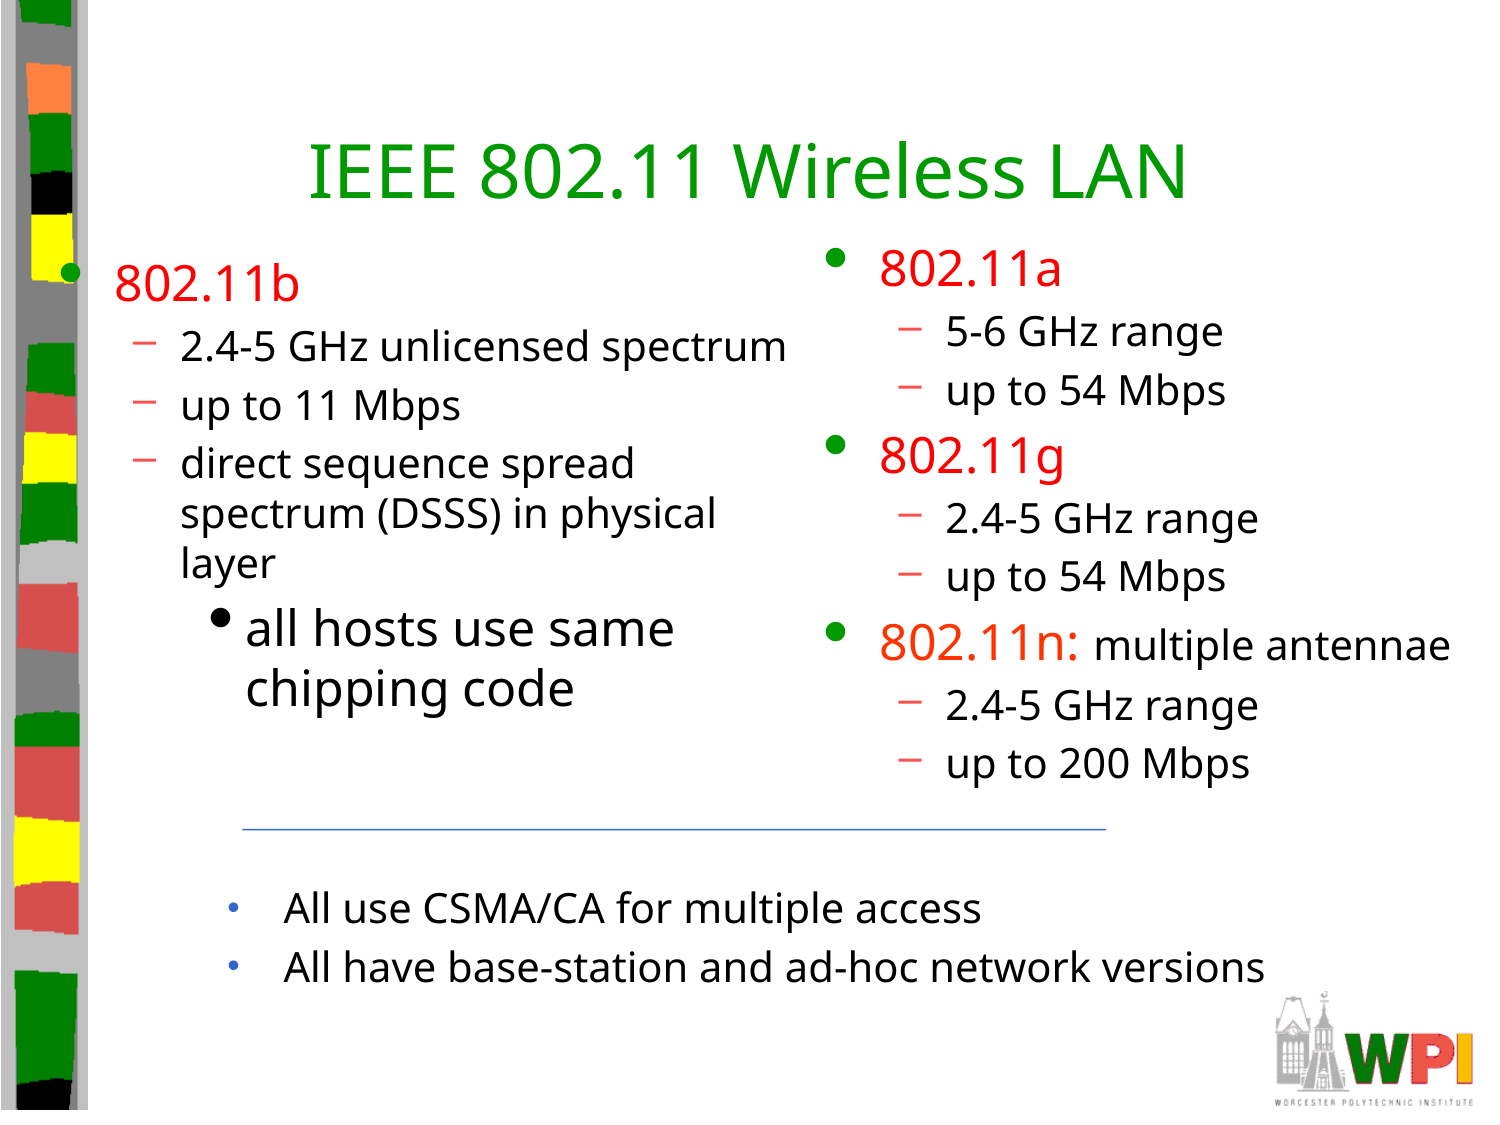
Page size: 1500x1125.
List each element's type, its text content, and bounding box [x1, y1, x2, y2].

title IEEE 802.11 Wireless LAN [112, 74, 1388, 243]
list 802.11a 5-6 GHz range up to 54 Mbps 802.11g 2.4-5 GHz range up to 54 Mbps 802.11n: multiple antennae 2.4-5 GHz range up to 200 Mbps [808, 229, 1473, 1007]
text_box All use CSMA/CA for multiple access All have base-station and ad-hoc network versions [212, 874, 1301, 1048]
picture [1275, 991, 1475, 1107]
picture [0, 0, 88, 1110]
list 802.11b 2.4-5 GHz unlicensed spectrum up to 11 Mbps direct sequence spread spectrum (DSSS) in physical layer all hosts use same chipping code [42, 243, 808, 786]
